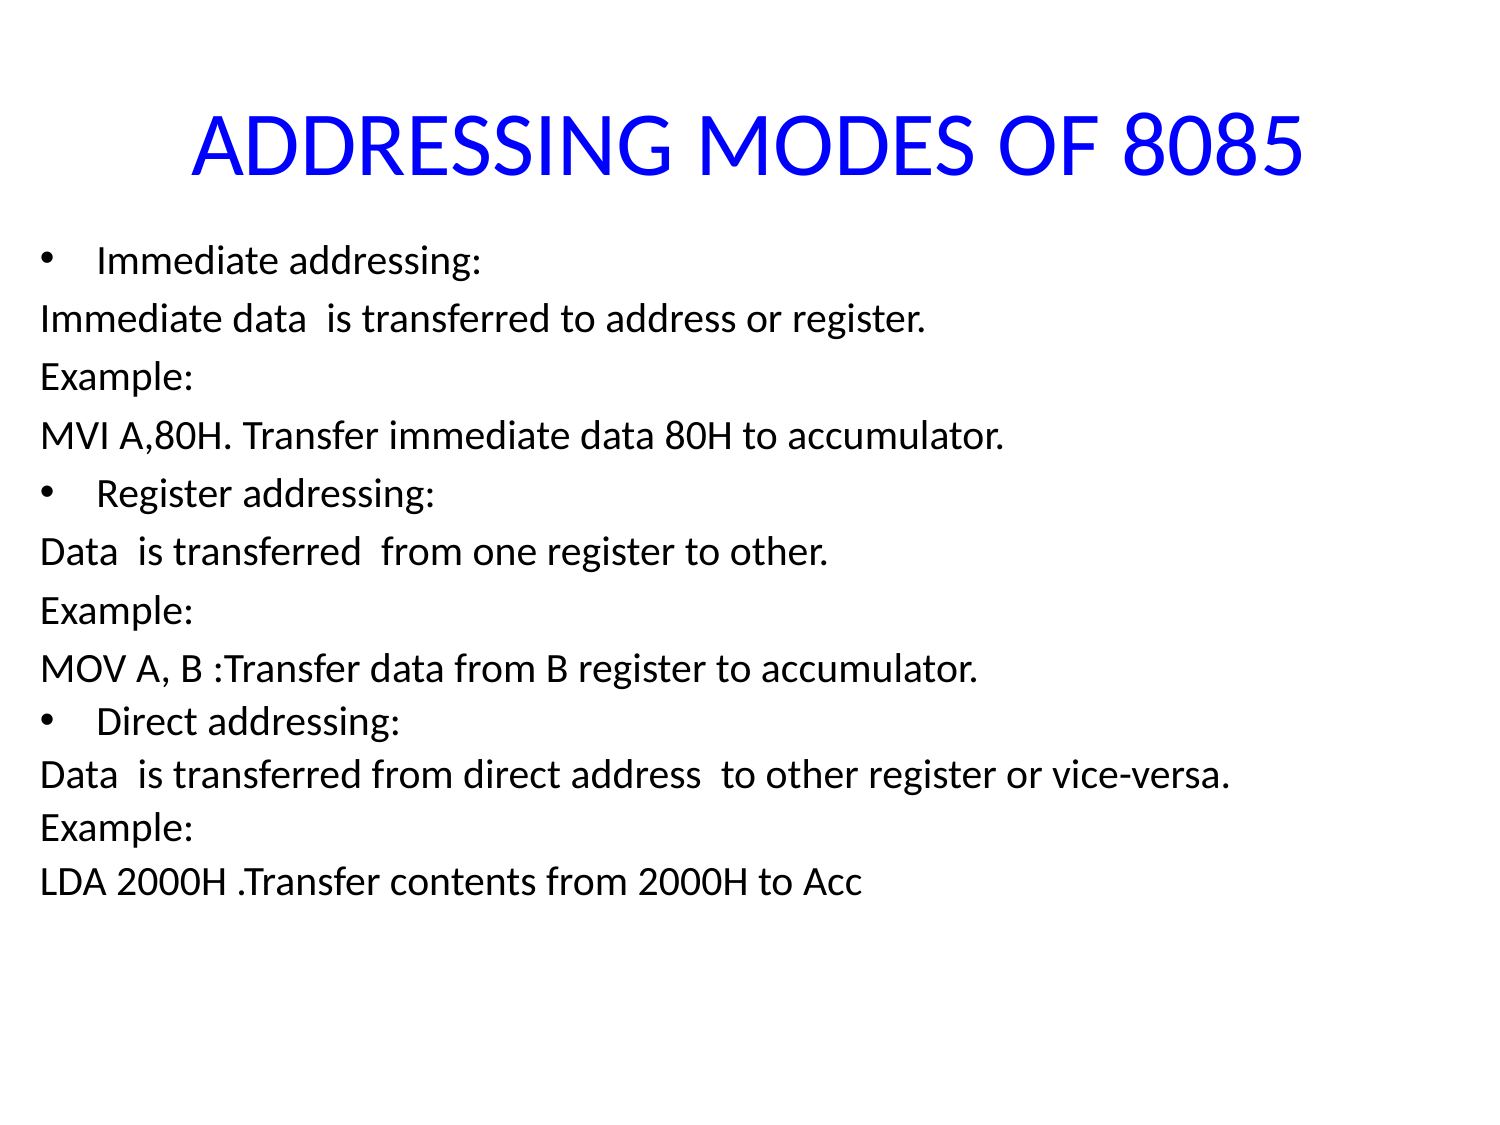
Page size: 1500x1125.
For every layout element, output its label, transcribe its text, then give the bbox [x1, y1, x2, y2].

title ADDRESSING MODES OF 8085 [75, 45, 1425, 224]
list Immediate addressing: Immediate data is transferred to address or register. Example: MVI A,80H. Transfer immediate data 80H to accumulator. Register addressing: Data is transferred from one register to other. Example: MOV A, B :Transfer data from B register to accumulator. Direct addressing: Data is transferred from direct address to other register or vice-versa. Example: LDA 2000H .Transfer contents from 2000H to Acc [24, 224, 1425, 1063]
